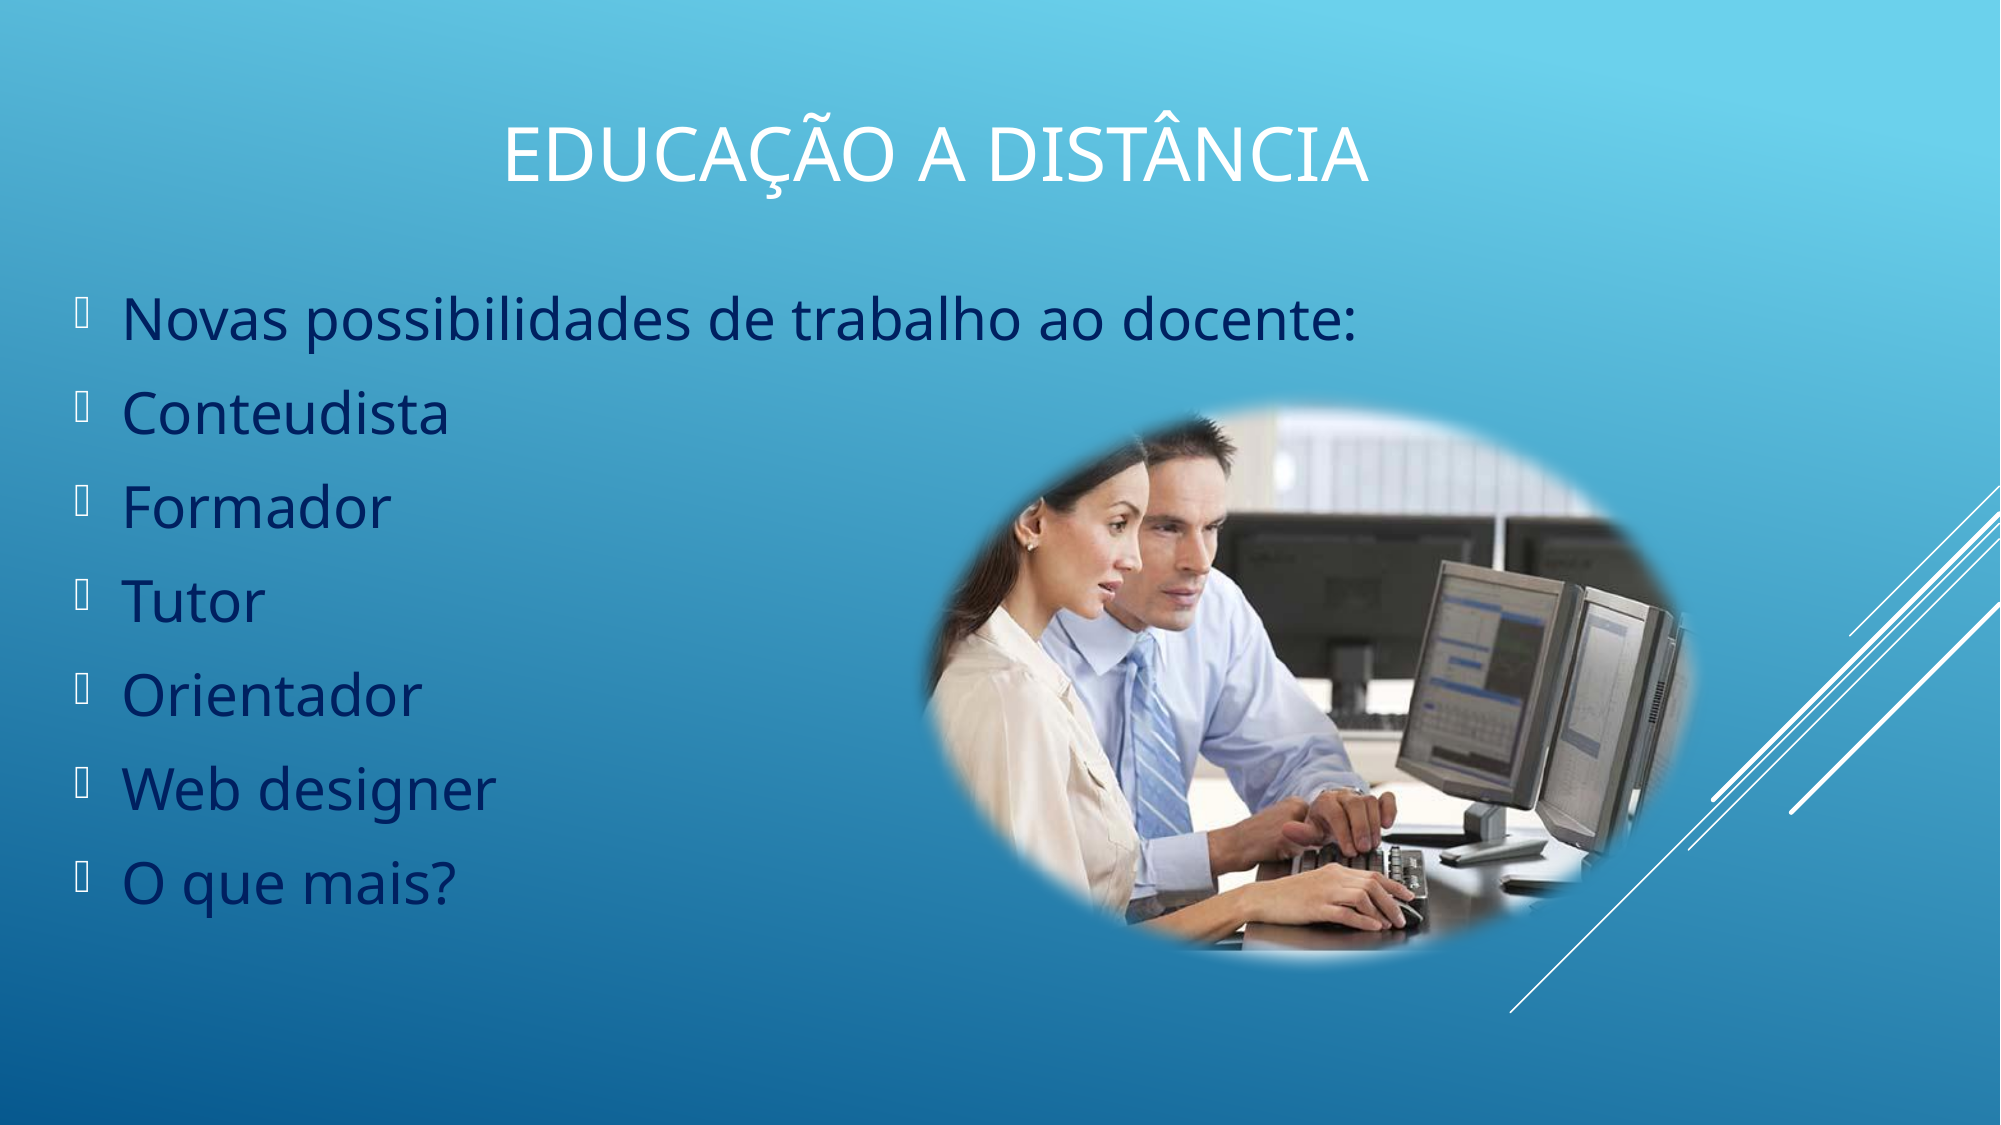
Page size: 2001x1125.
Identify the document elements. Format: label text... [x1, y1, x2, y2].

picture [909, 386, 1710, 975]
title EDUCAÇÃO A DISTÂNCIA [112, 27, 1759, 274]
list Novas possibilidades de trabalho ao docente: Conteudista Formador Tutor Orientador Web designer O que mais? [59, 274, 1907, 1082]
